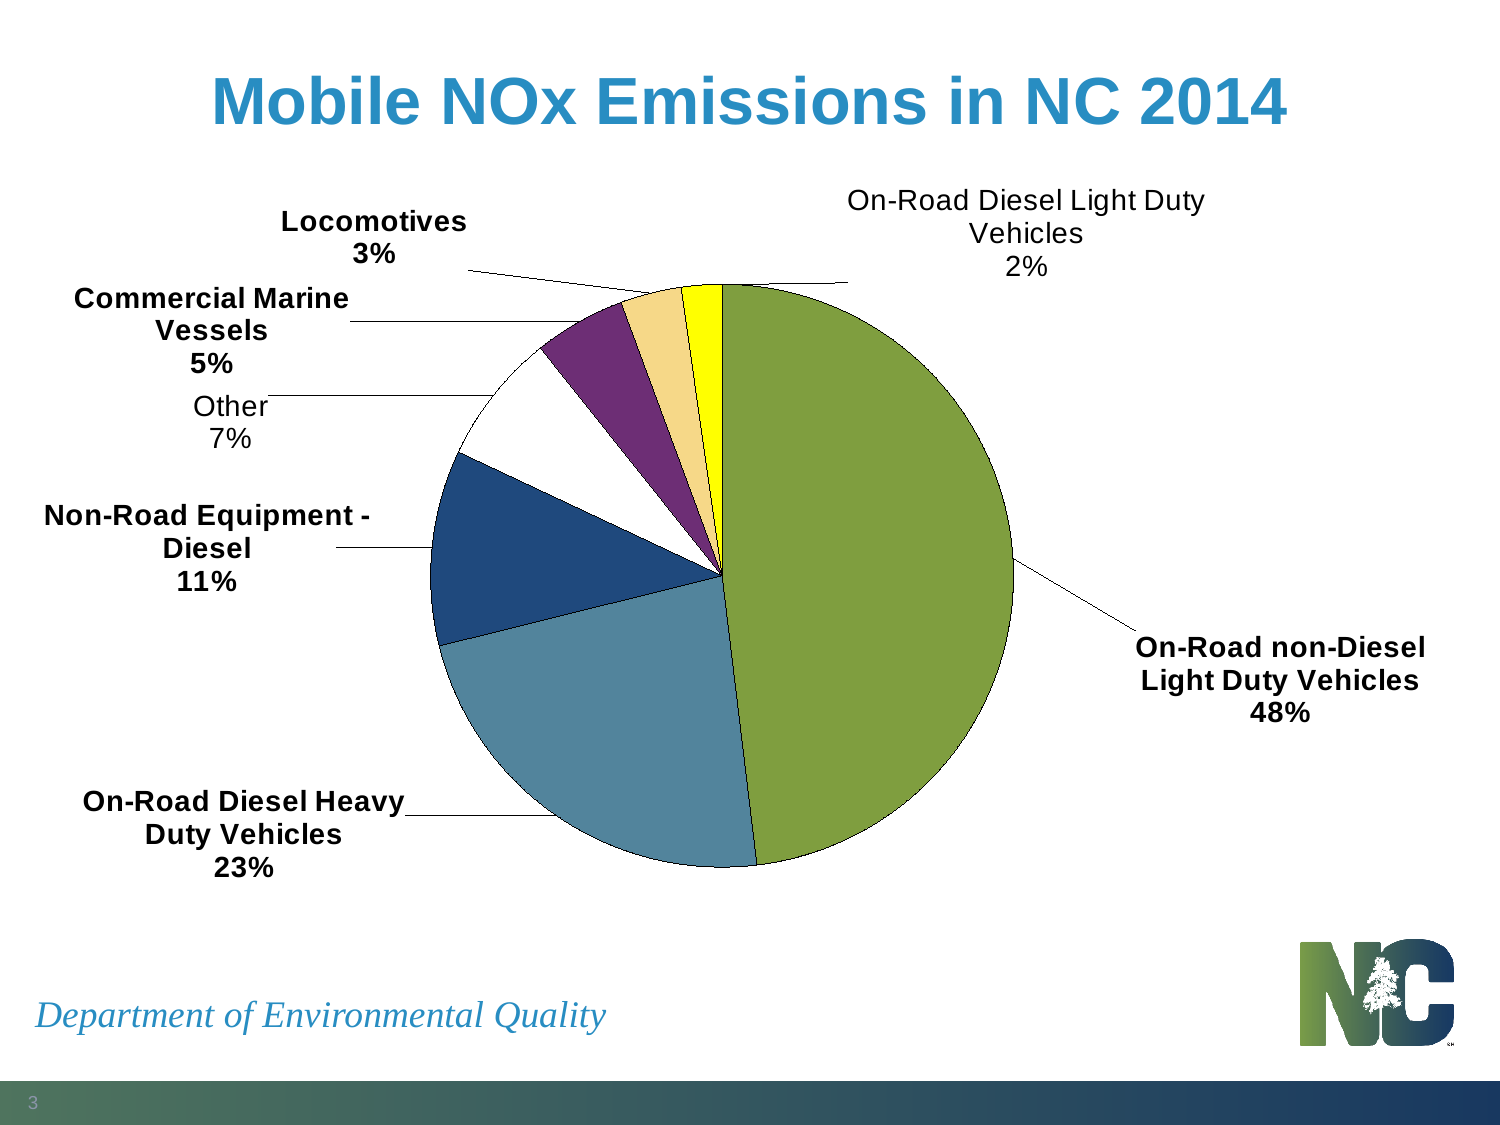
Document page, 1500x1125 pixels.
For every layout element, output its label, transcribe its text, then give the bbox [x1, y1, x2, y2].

title Mobile NOx Emissions in NC 2014 [103, 16, 1397, 160]
slide_number 3 [12, 1091, 351, 1114]
picture [1300, 939, 1454, 1046]
text_box Department of Environmental Quality [20, 984, 636, 1046]
chart [43, 160, 1457, 939]
